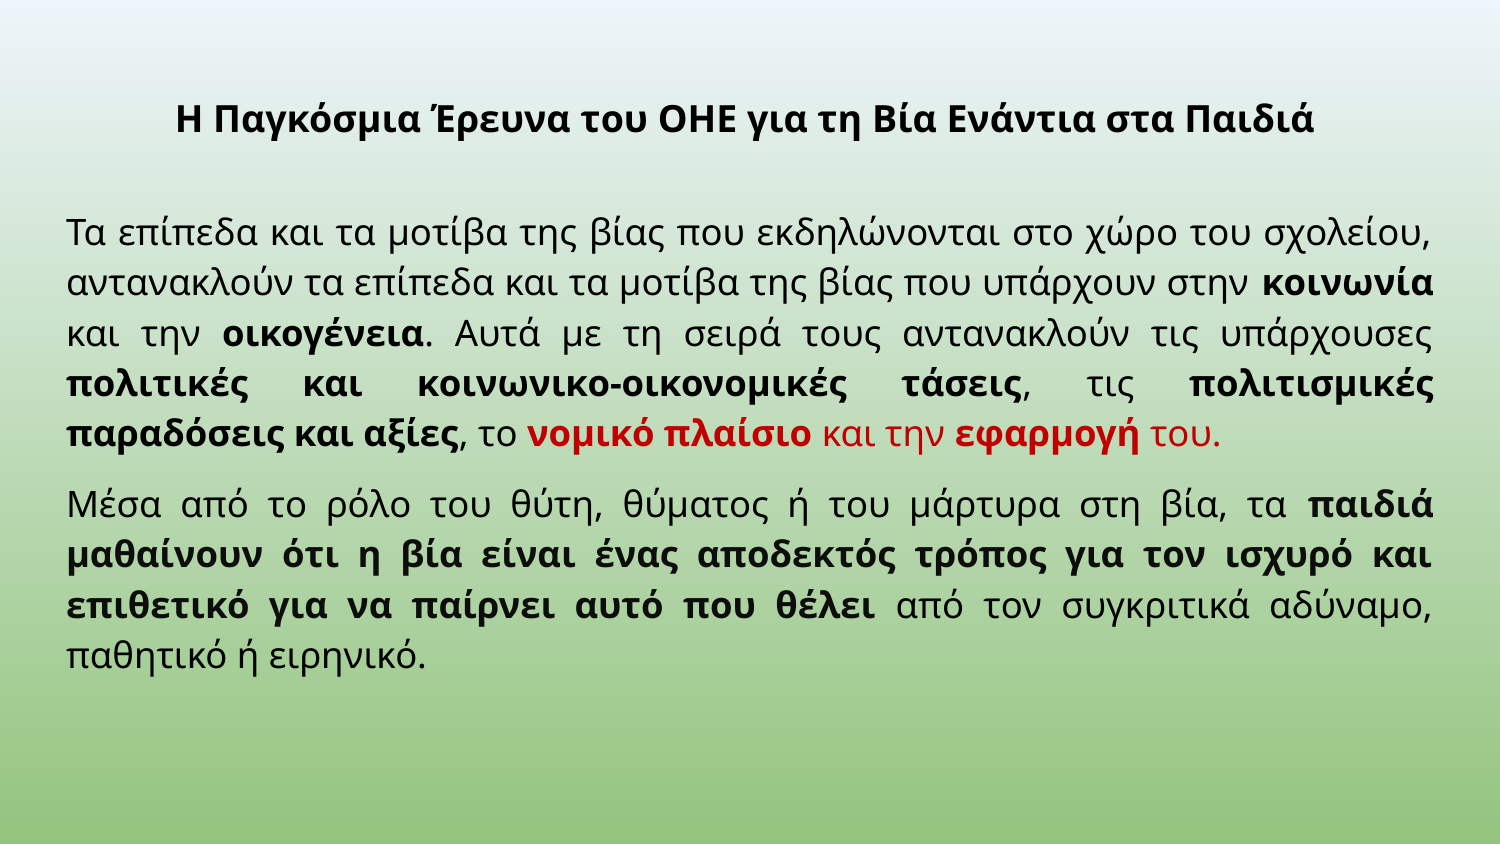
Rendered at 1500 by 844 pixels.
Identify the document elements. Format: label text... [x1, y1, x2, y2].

title Η Παγκόσμια Έρευνα του ΟΗΕ για τη Βία Ενάντια στα Παιδιά [51, 72, 1449, 167]
list Τα επίπεδα και τα μοτίβα της βίας που εκδηλώνονται στο χώρο του σχολείου, αντανακλούν τα επίπεδα και τα μοτίβα της βίας που υπάρχουν στην κοινωνία και την οικογένεια. Αυτά με τη σειρά τους αντανακλούν τις υπάρχουσες πολιτικές και κοινωνικο-οικονομικές τάσεις, τις πολιτισμικές παραδόσεις και αξίες, το νομικό πλαίσιο και την εφαρμογή του. Μέσα από το ρόλο του θύτη, θύματος ή του μάρτυρα στη βία, τα παιδιά μαθαίνουν ότι η βία είναι ένας αποδεκτός τρόπος για τον ισχυρό και επιθετικό για να παίρνει αυτό που θέλει από τον συγκριτικά αδύναμο, παθητικό ή ειρηνικό. [51, 187, 1449, 748]
